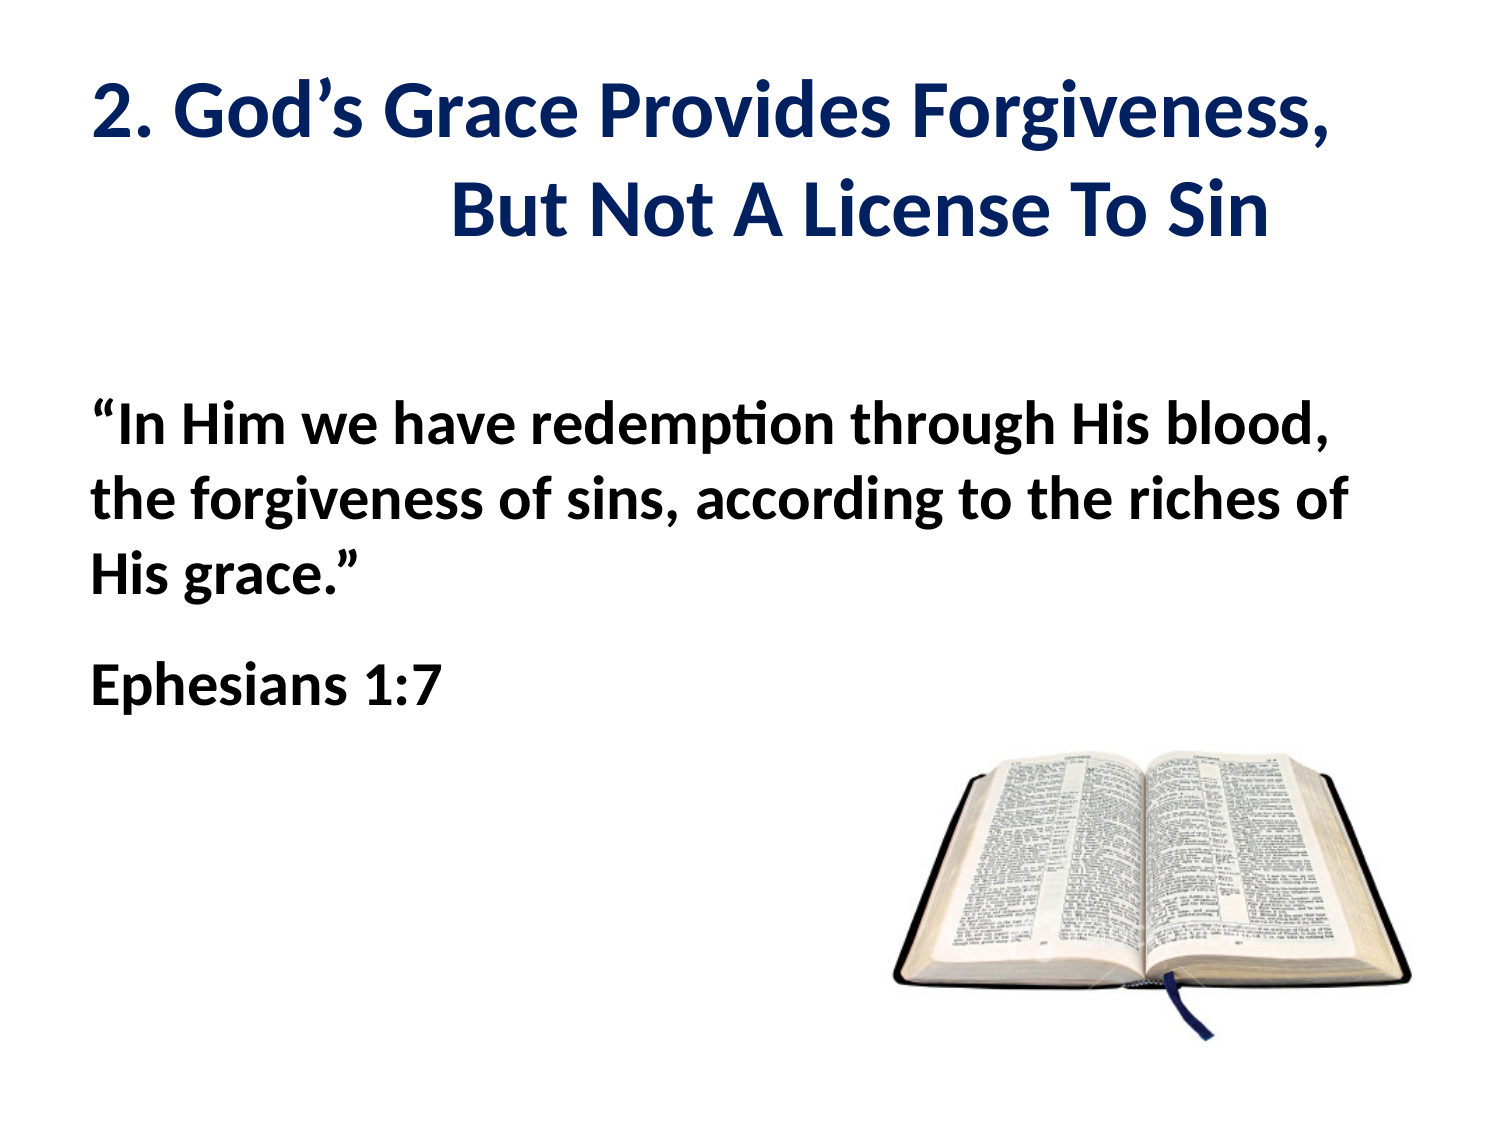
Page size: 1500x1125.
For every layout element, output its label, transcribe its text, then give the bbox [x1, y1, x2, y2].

picture [887, 705, 1419, 1072]
list “In Him we have redemption through His blood, the forgiveness of sins, according to the riches of His grace.” Ephesians 1:7 [75, 375, 1425, 1005]
title 2. God’s Grace Provides Forgiveness, But Not A License To Sin [75, 45, 1425, 263]
